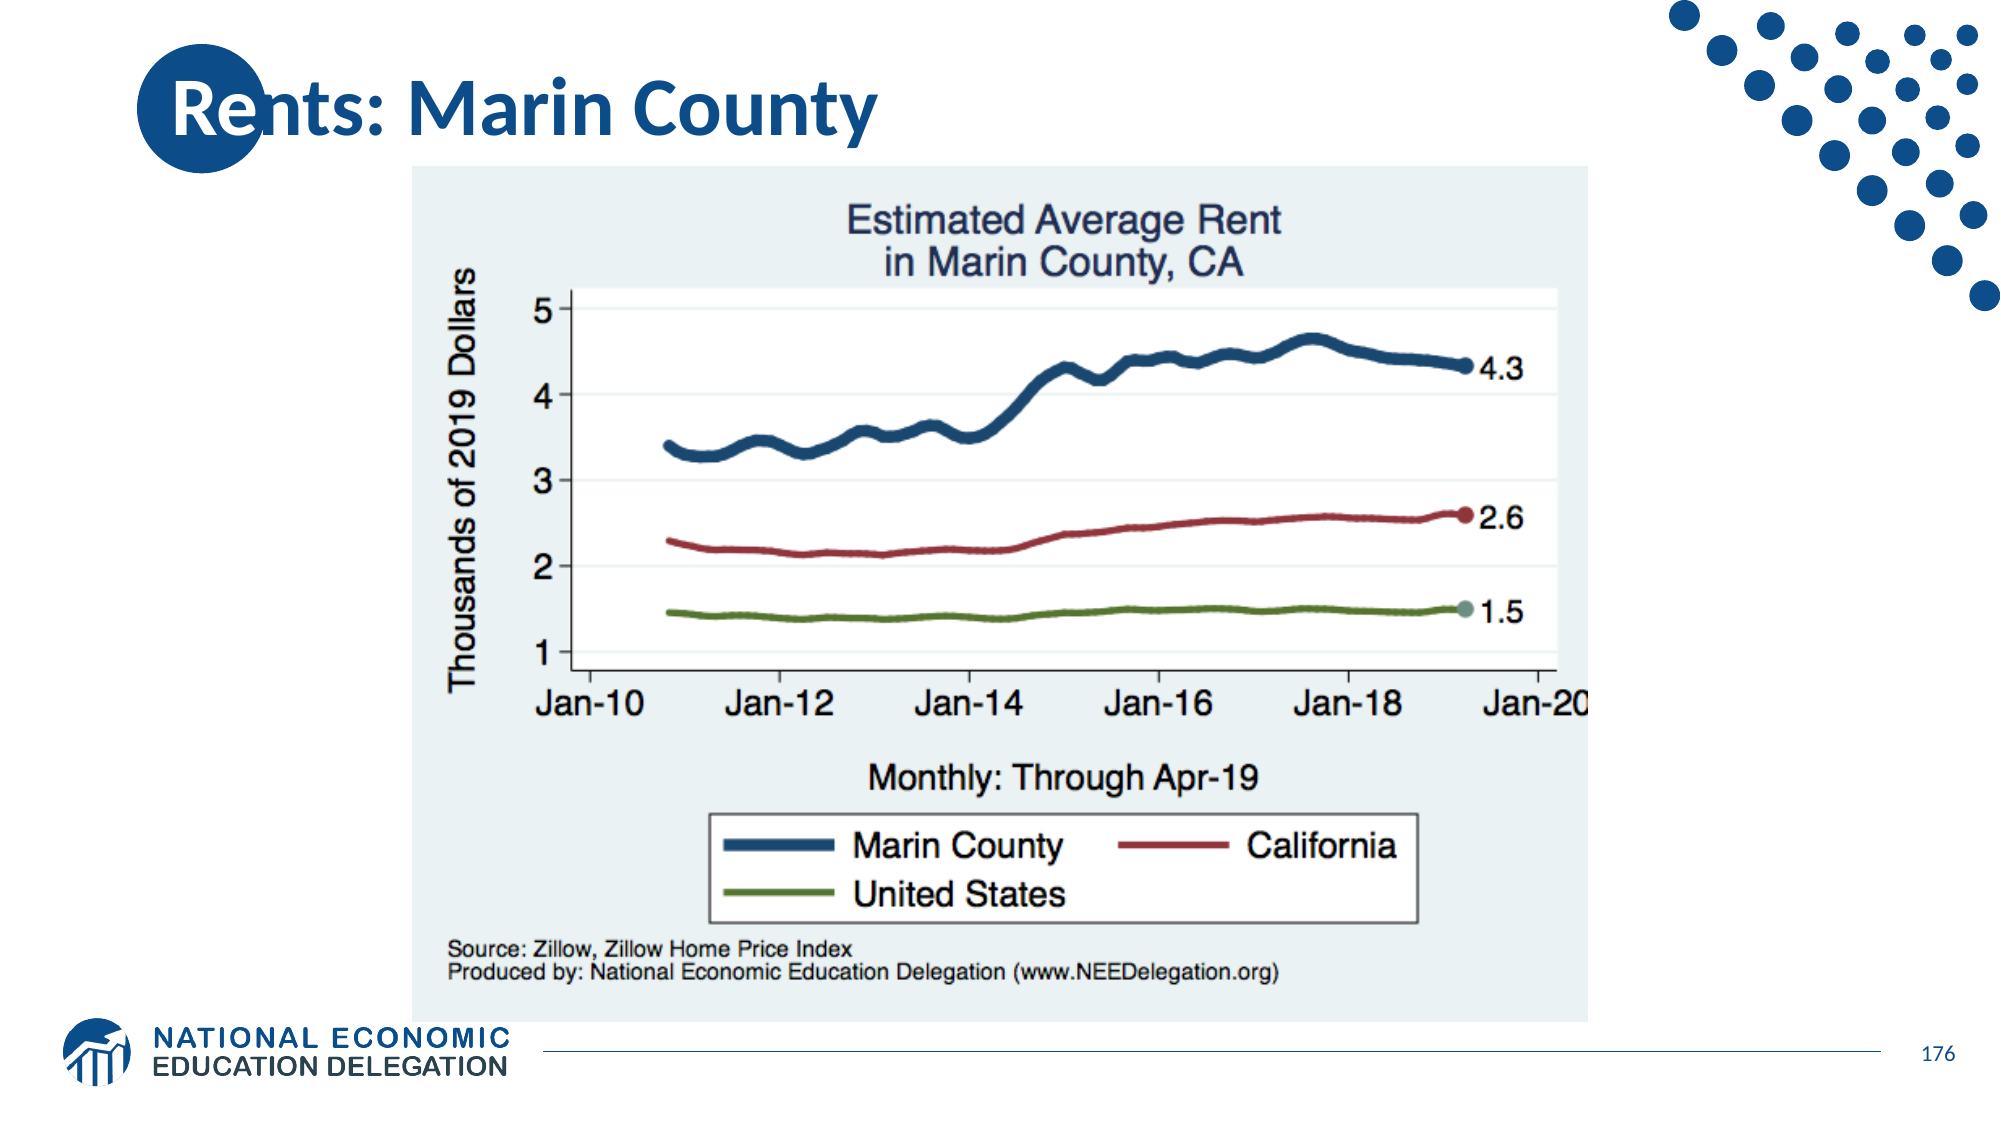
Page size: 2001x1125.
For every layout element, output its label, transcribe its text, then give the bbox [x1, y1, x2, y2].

title Rents: Marin County [137, 0, 1863, 218]
slide_number 176 [1521, 1022, 1972, 1082]
picture [55, 166, 1588, 1091]
